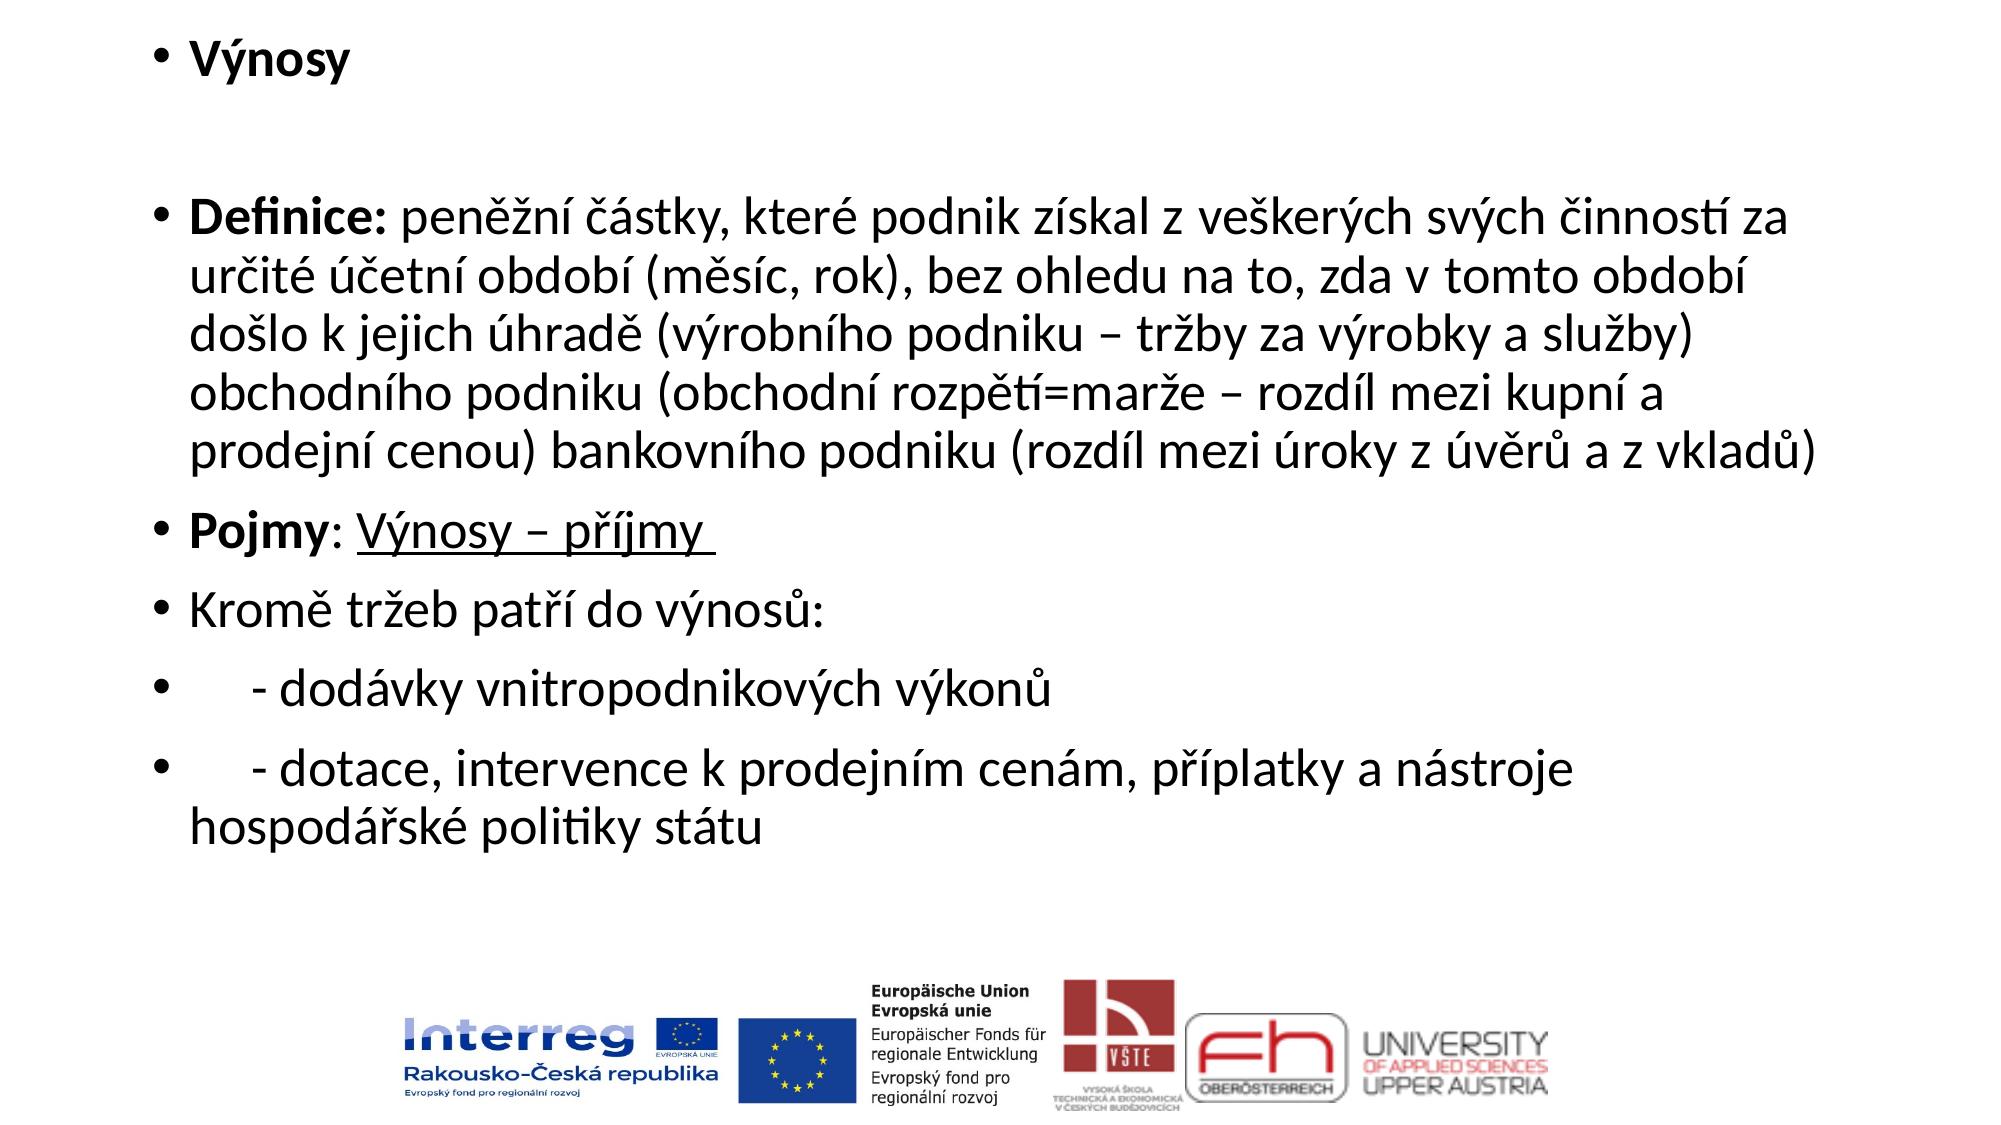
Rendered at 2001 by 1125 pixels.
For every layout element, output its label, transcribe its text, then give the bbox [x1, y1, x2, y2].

picture [374, 984, 1046, 1125]
picture [1185, 1013, 1548, 1103]
picture [1053, 979, 1184, 1111]
list Výnosy Definice: peněžní částky, které podnik získal z veškerých svých činností za určité účetní období (měsíc, rok), bez ohledu na to, zda v tomto období došlo k jejich úhradě (výrobního podniku – tržby za výrobky a služby) obchodního podniku (obchodní rozpětí=marže – rozdíl mezi kupní a prodejní cenou) bankovního podniku (rozdíl mezi úroky z úvěrů a z vkladů) Pojmy: Výnosy – příjmy Kromě tržeb patří do výnosů: - dodávky vnitropodnikových výkonů - dotace, intervence k prodejním cenám, příplatky a nástroje hospodářské politiky státu [137, 21, 1863, 1014]
